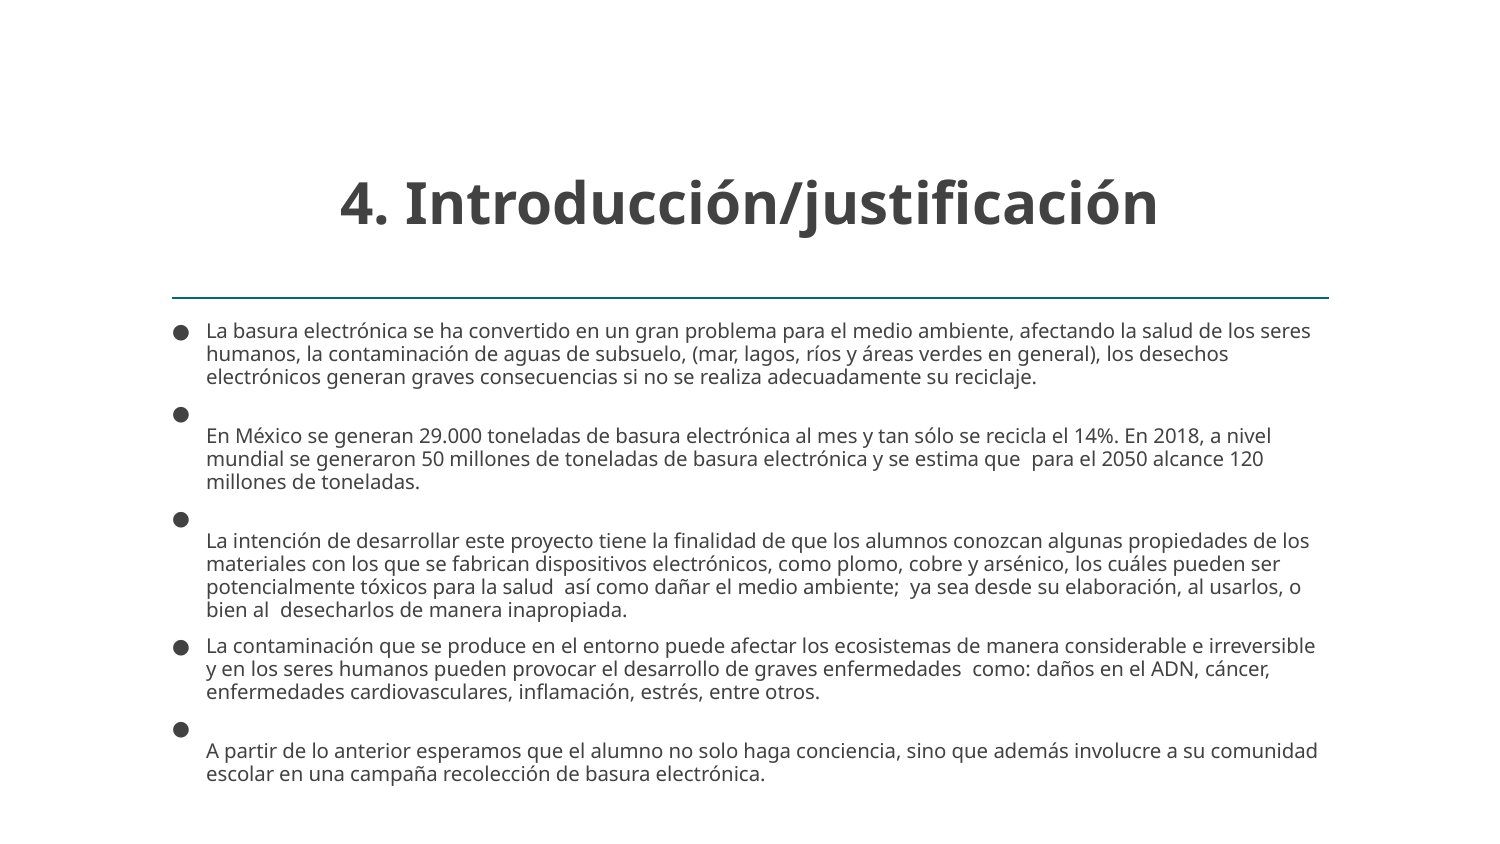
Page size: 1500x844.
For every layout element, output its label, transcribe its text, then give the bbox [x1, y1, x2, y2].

title 4. Introducción/justificación [159, 120, 1341, 282]
list La basura electrónica se ha convertido en un gran problema para el medio ambiente, afectando la salud de los seres humanos, la contaminación de aguas de subsuelo, (mar, lagos, ríos y áreas verdes en general), los desechos electrónicos generan graves consecuencias si no se realiza adecuadamente su reciclaje. En México se generan 29.000 toneladas de basura electrónica al mes y tan sólo se recicla el 14%. En 2018, a nivel mundial se generaron 50 millones de toneladas de basura electrónica y se estima que para el 2050 alcance 120 millones de toneladas. La intención de desarrollar este proyecto tiene la finalidad de que los alumnos conozcan algunas propiedades de los materiales con los que se fabrican dispositivos electrónicos, como plomo, cobre y arsénico, los cuáles pueden ser potencialmente tóxicos para la salud así como dañar el medio ambiente; ya sea desde su elaboración, al usarlos, o bien al desecharlos de manera inapropiada. La contaminación que se produce en el entorno puede afectar los ecosistemas de manera considerable e irreversible y en los seres humanos pueden provocar el desarrollo de graves enfermedades como: daños en el ADN, cáncer, enfermedades cardiovasculares, inflamación, estrés, entre otros. A partir de lo anterior esperamos que el alumno no solo haga conciencia, sino que además involucre a su comunidad escolar en una campaña recolección de basura electrónica. [159, 314, 1341, 723]
